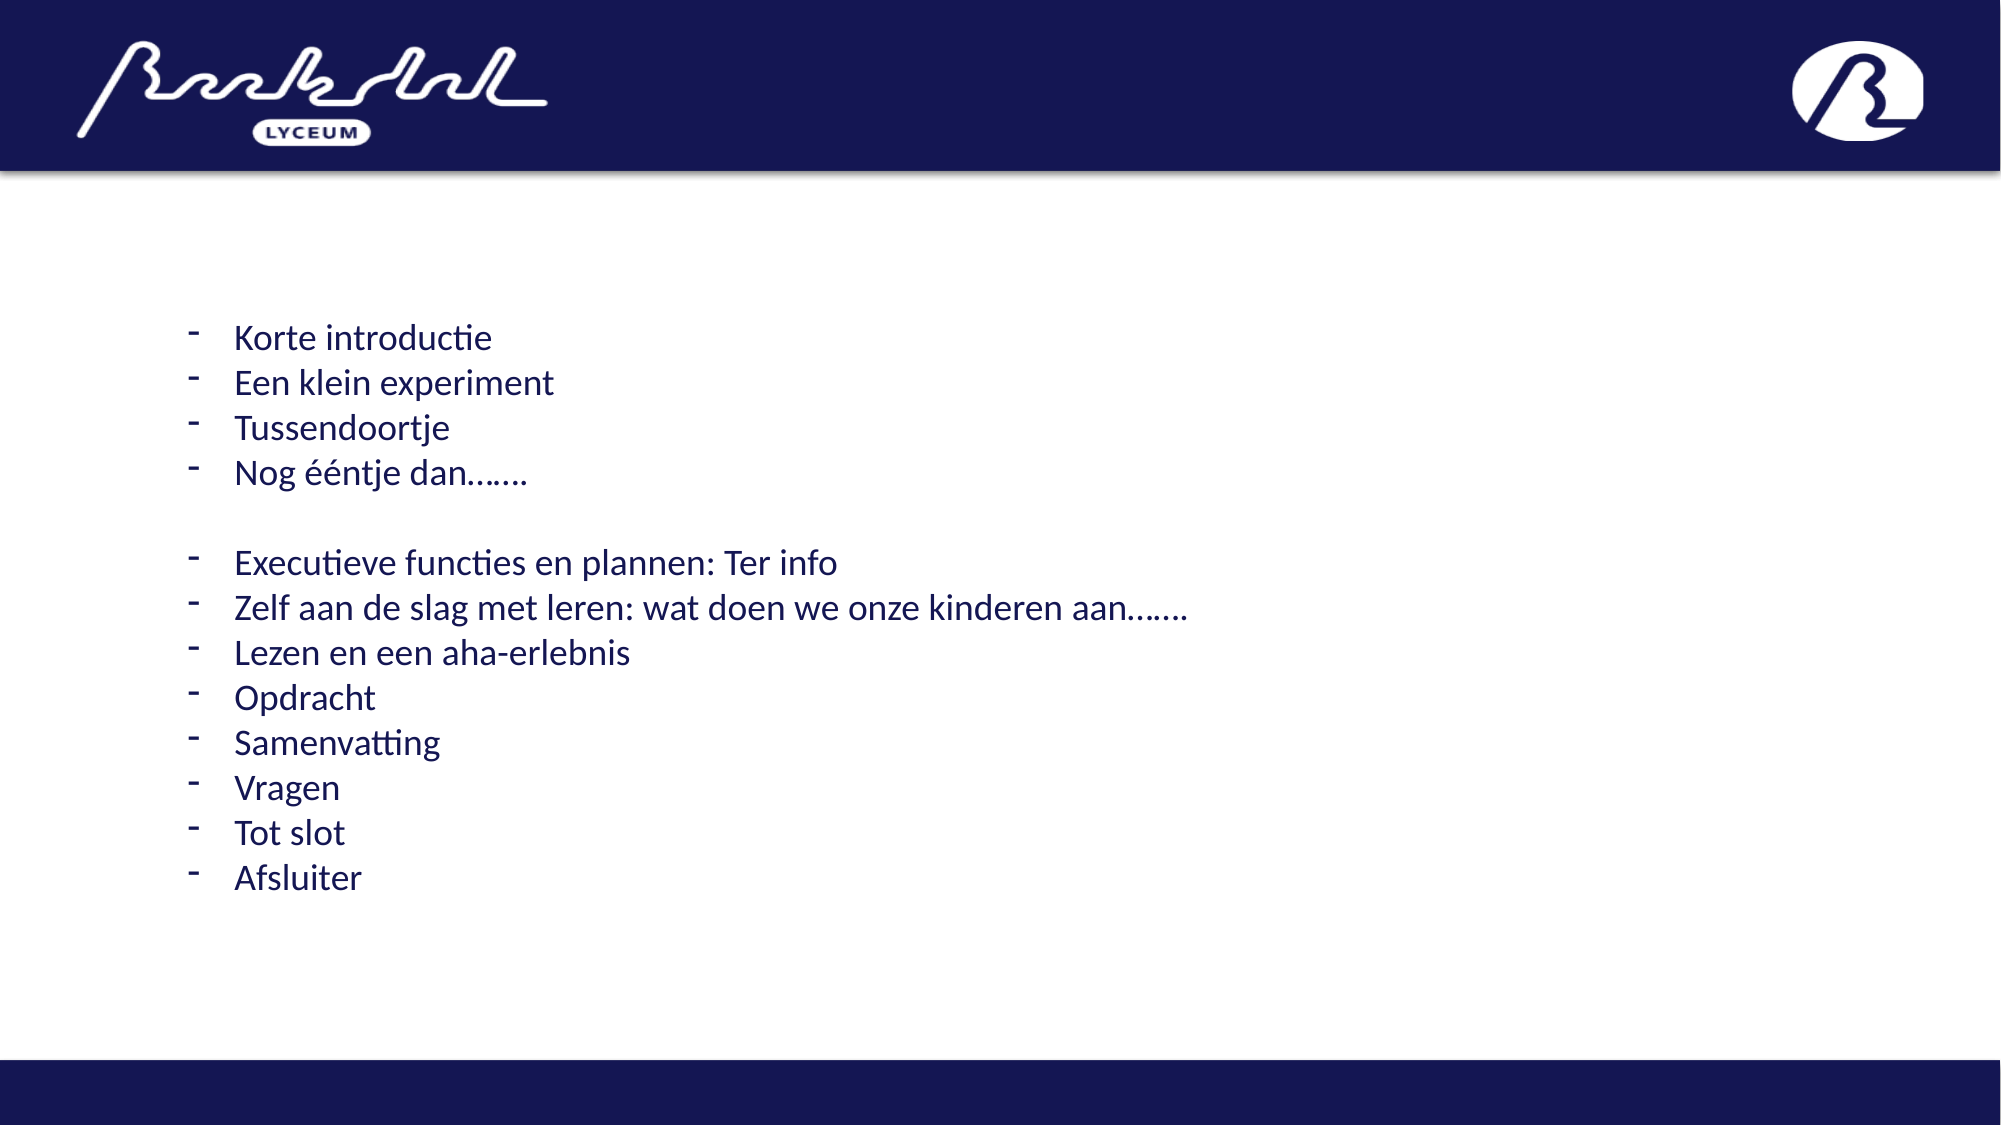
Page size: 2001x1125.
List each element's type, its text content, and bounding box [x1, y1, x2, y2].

text_box Korte introductie Een klein experiment Tussendoortje Nog ééntje dan……. Executieve functies en plannen: Ter info Zelf aan de slag met leren: wat doen we onze kinderen aan……. Lezen en een aha-erlebnis Opdracht Samenvatting Vragen Tot slot Afsluiter [172, 306, 1552, 951]
